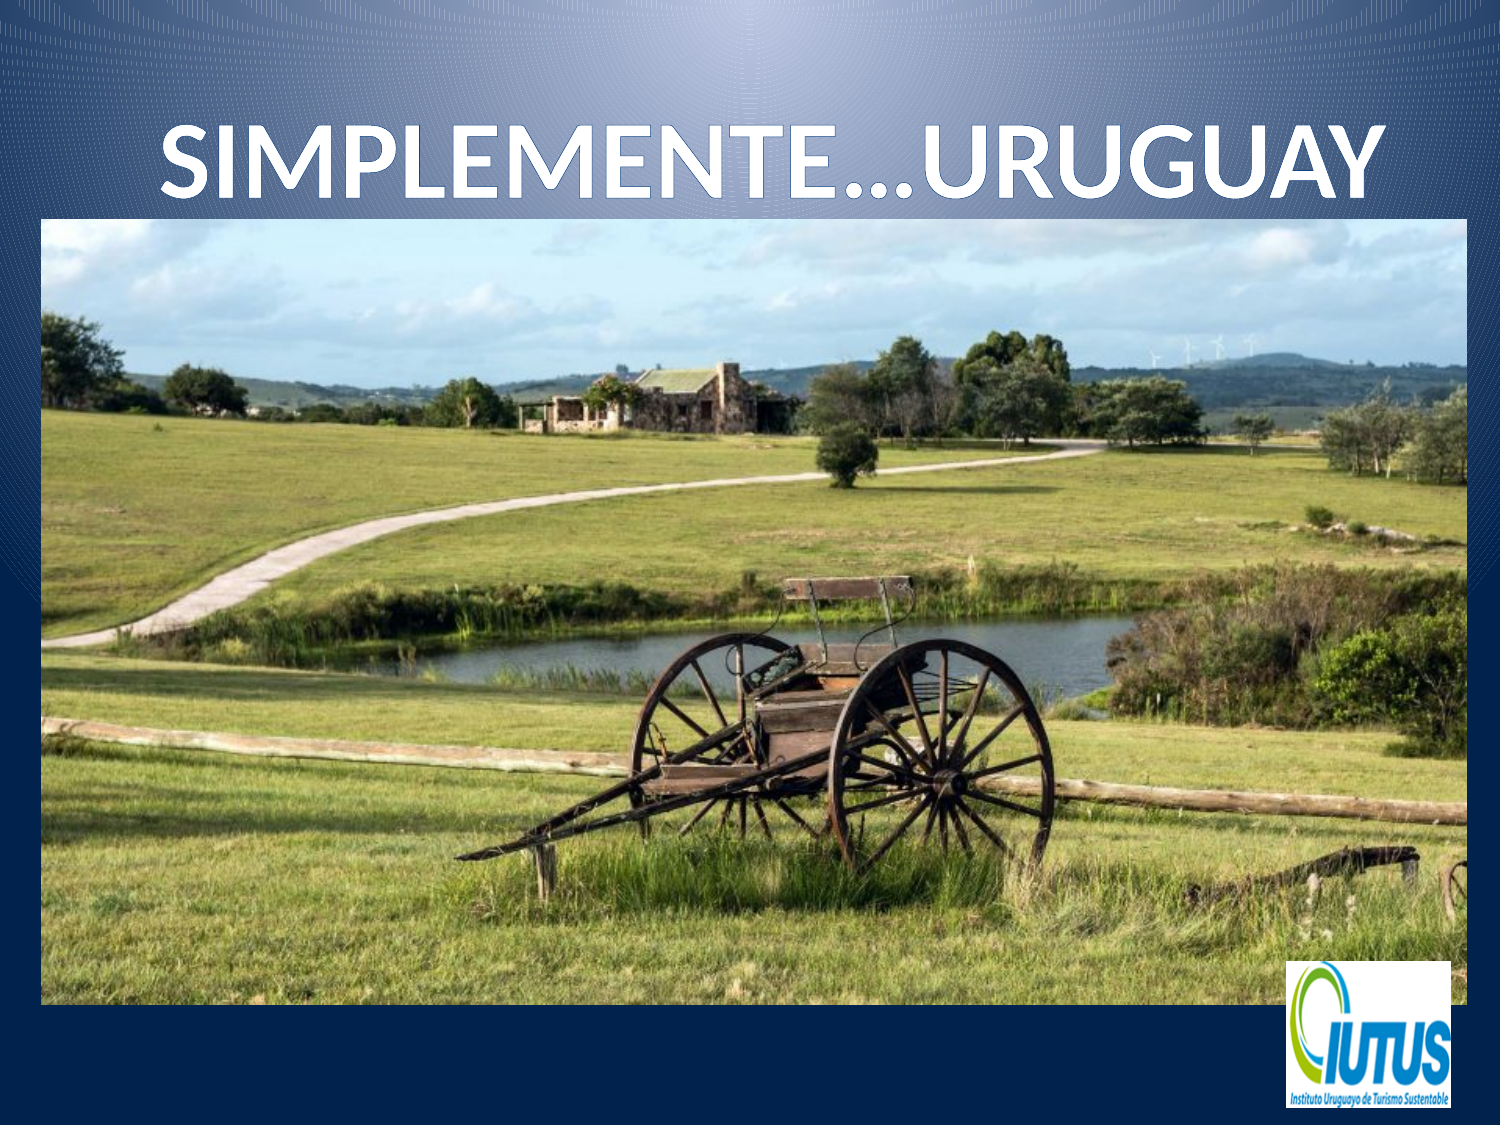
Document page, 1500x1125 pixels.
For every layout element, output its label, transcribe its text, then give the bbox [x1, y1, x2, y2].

text_box SIMPLEMENTE…URUGUAY [142, 78, 1403, 218]
picture [40, 219, 1467, 1108]
